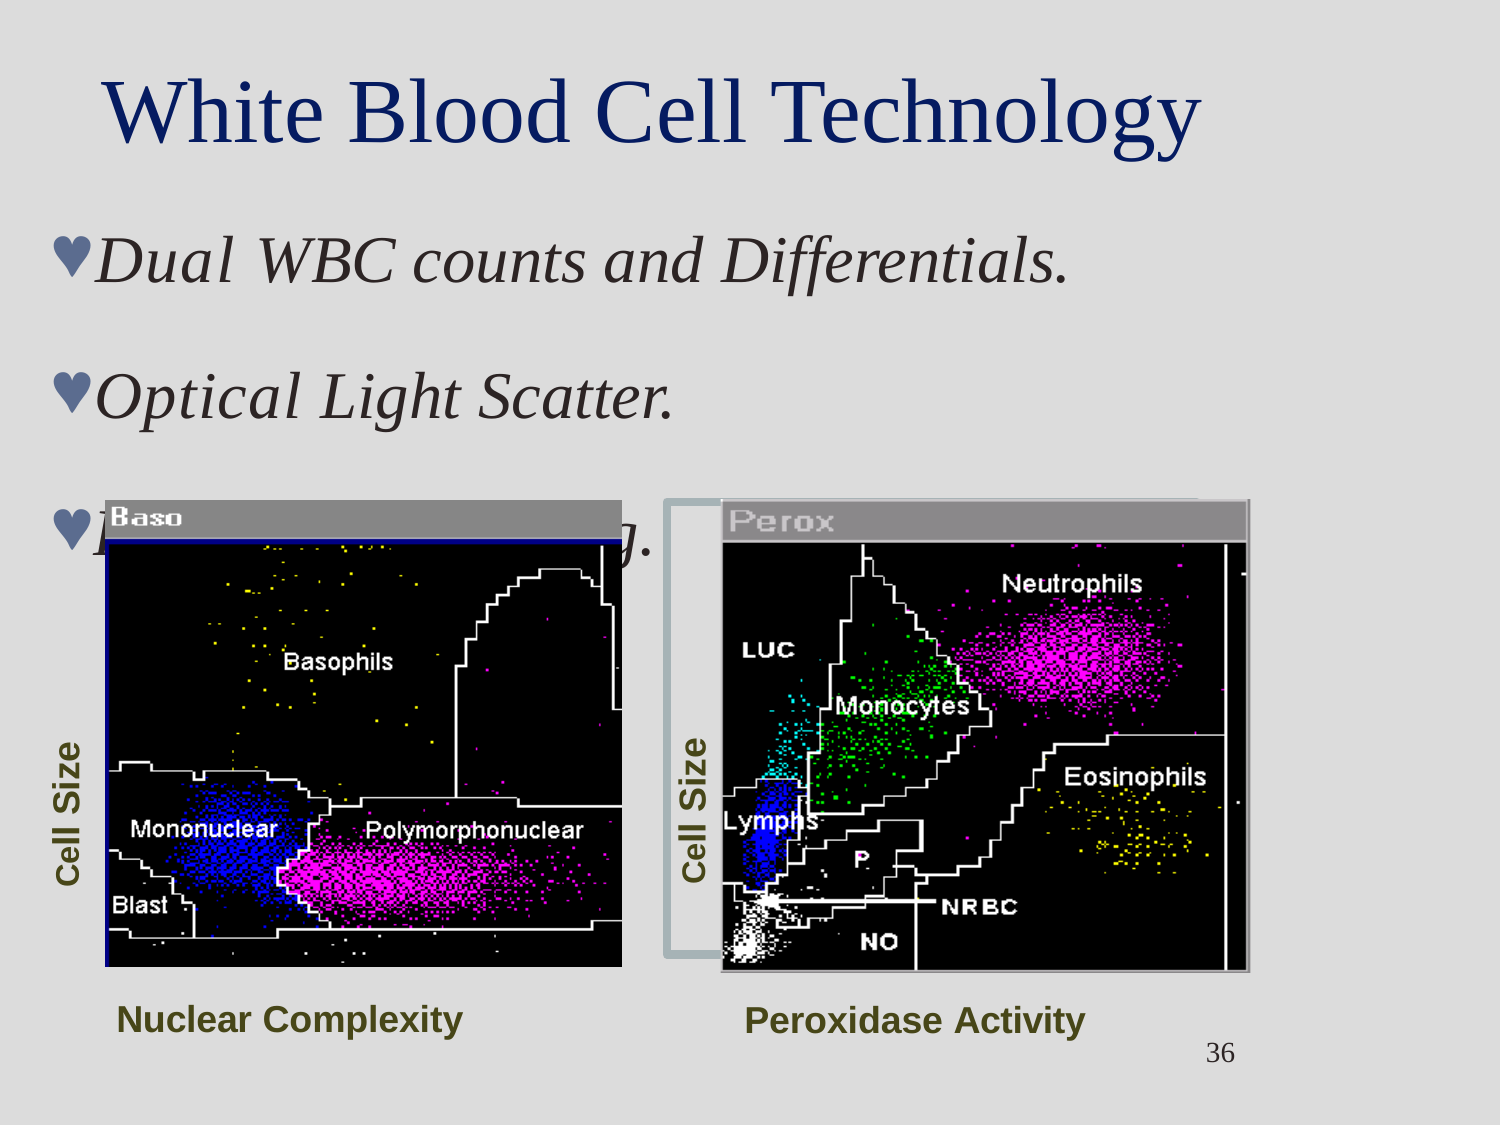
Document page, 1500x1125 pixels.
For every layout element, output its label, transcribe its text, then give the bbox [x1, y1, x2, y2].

text_box [720, 499, 1251, 973]
text_box Cell Size [46, 730, 94, 890]
text_box Peroxidase Activity [742, 994, 1090, 1042]
text_box [105, 500, 622, 967]
text_box [666, 501, 720, 955]
text_box Dual WBC counts and Differentials. Optical Light Scatter. Peroxidase Staining. [48, 163, 1086, 576]
title White Blood Cell Technology [99, 49, 1211, 240]
slide_number 36 [1199, 1033, 1242, 1125]
text_box Nuclear Complexity [114, 992, 469, 1040]
